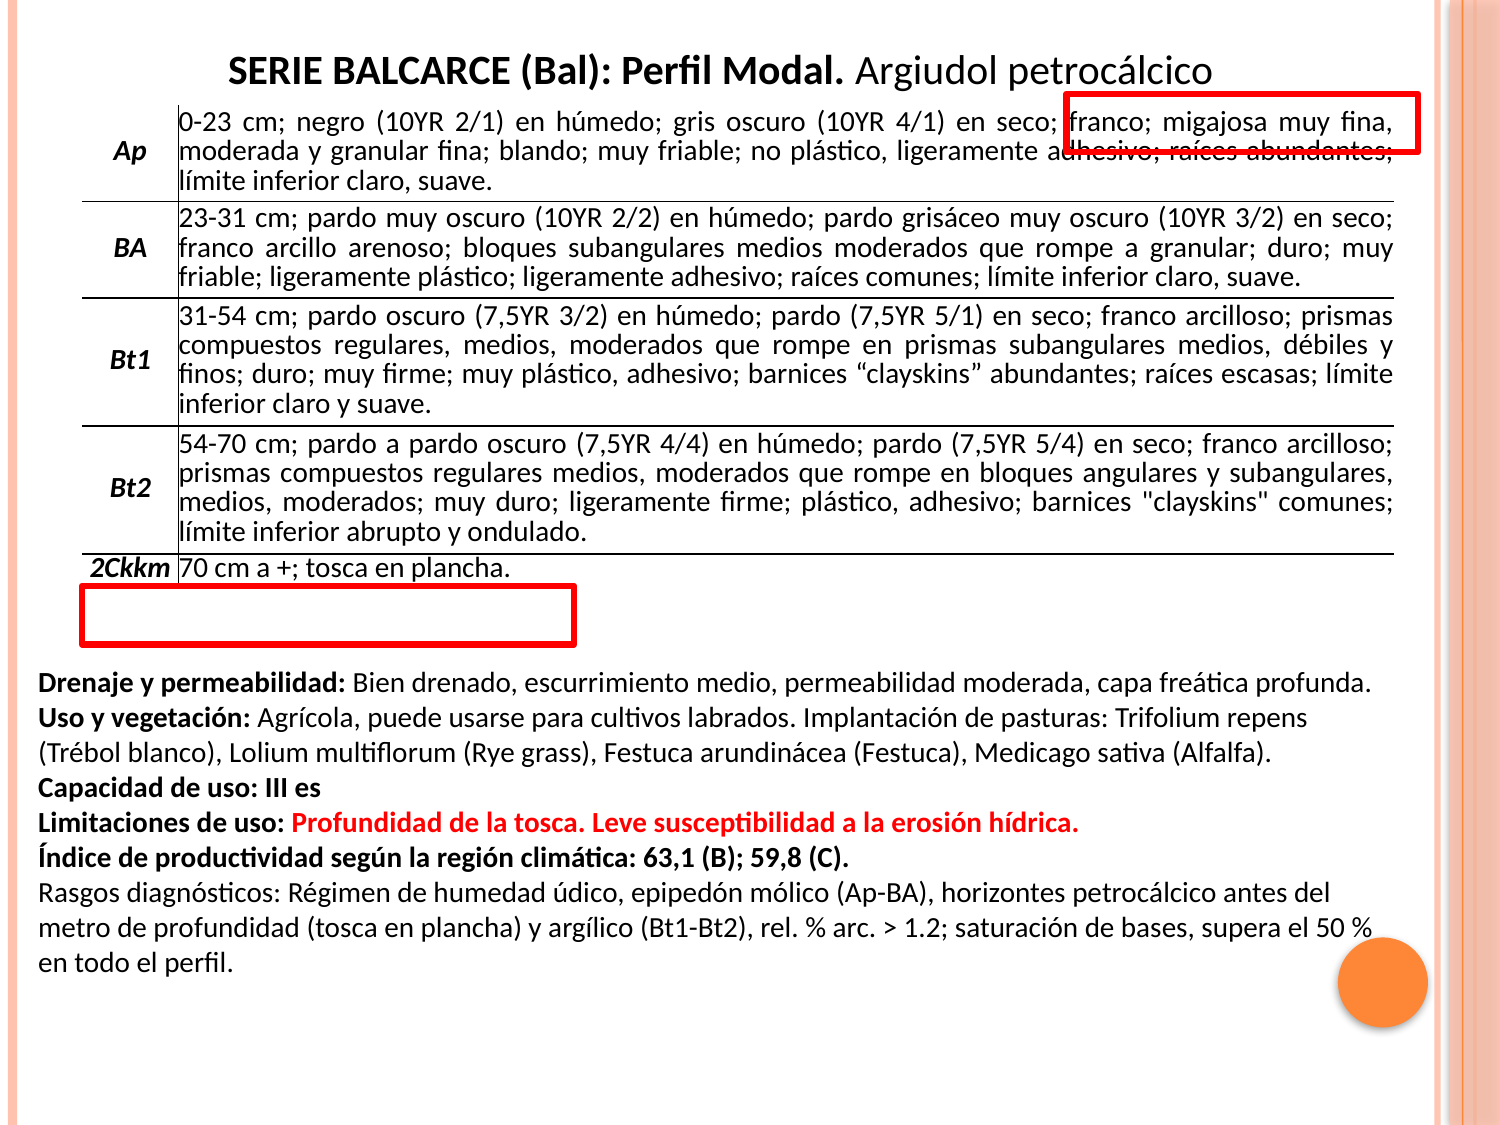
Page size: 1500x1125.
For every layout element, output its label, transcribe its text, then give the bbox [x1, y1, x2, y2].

table_cell 23-31 cm; pardo muy oscuro (10YR 2/2) en húmedo; pardo grisáceo muy oscuro (10YR 3/2) en seco; franco arcillo arenoso; bloques subangulares medios moderados que rompe a granular; duro; muy friable; ligeramente plástico; ligeramente adhesivo; raíces comunes; límite inferior claro, suave. [179, 202, 1394, 297]
table_cell BA [82, 202, 178, 297]
table_cell Bt1 [82, 299, 178, 425]
table_cell 2Ckkm [82, 555, 178, 584]
text_box [80, 584, 576, 647]
table_cell Bt2 [82, 427, 178, 553]
text_box [1064, 92, 1420, 154]
text_box SERIE BALCARCE (Bal): Perfil Modal. Argiudol petrocálcico [187, 35, 1254, 101]
table_cell 70 cm a +; tosca en plancha. [179, 555, 1394, 586]
table_header 0-23 cm; negro (10YR 2/1) en húmedo; gris oscuro (10YR 4/1) en seco; franco; migajosa muy fina, moderada y granular fina; blando; muy friable; no plástico, ligeramente adhesivo; raíces abundantes; límite inferior claro, suave. [179, 105, 1394, 201]
table_cell 31-54 cm; pardo oscuro (7,5YR 3/2) en húmedo; pardo (7,5YR 5/1) en seco; franco arcilloso; prismas compuestos regulares, medios, moderados que rompe en prismas subangulares medios, débiles y finos; duro; muy firme; muy plástico, adhesivo; barnices “clayskins” abundantes; raíces escasas; límite inferior claro y suave. [179, 299, 1394, 425]
table_header Ap [82, 105, 178, 201]
table_cell 54-70 cm; pardo a pardo oscuro (7,5YR 4/4) en húmedo; pardo (7,5YR 5/4) en seco; franco arcilloso; prismas compuestos regulares medios, moderados que rompe en bloques angulares y subangulares, medios, moderados; muy duro; ligeramente firme; plástico, adhesivo; barnices "clayskins" comunes; límite inferior abrupto y ondulado. [179, 427, 1394, 553]
text_box Drenaje y permeabilidad: Bien drenado, escurrimiento medio, permeabilidad moderada, capa freática profunda. Uso y vegetación: Agrícola, puede usarse para cultivos labrados. Implantación de pasturas: Trifolium repens (Trébol blanco), Lolium multiflorum (Rye grass), Festuca arundinácea (Festuca), Medicago sativa (Alfalfa). Capacidad de uso: III es Limitaciones de uso: Profundidad de la tosca. Leve susceptibilidad a la erosión hídrica. Índice de productividad según la región climática: 63,1 (B); 59,8 (C). Rasgos diagnósticos: Régimen de humedad údico, epipedón mólico (Ap-BA), horizontes petrocálcico antes del metro de profundidad (tosca en plancha) y argílico (Bt1-Bt2), rel. % arc. > 1.2; saturación de bases, supera el 50 % en todo el perfil. [23, 656, 1407, 986]
